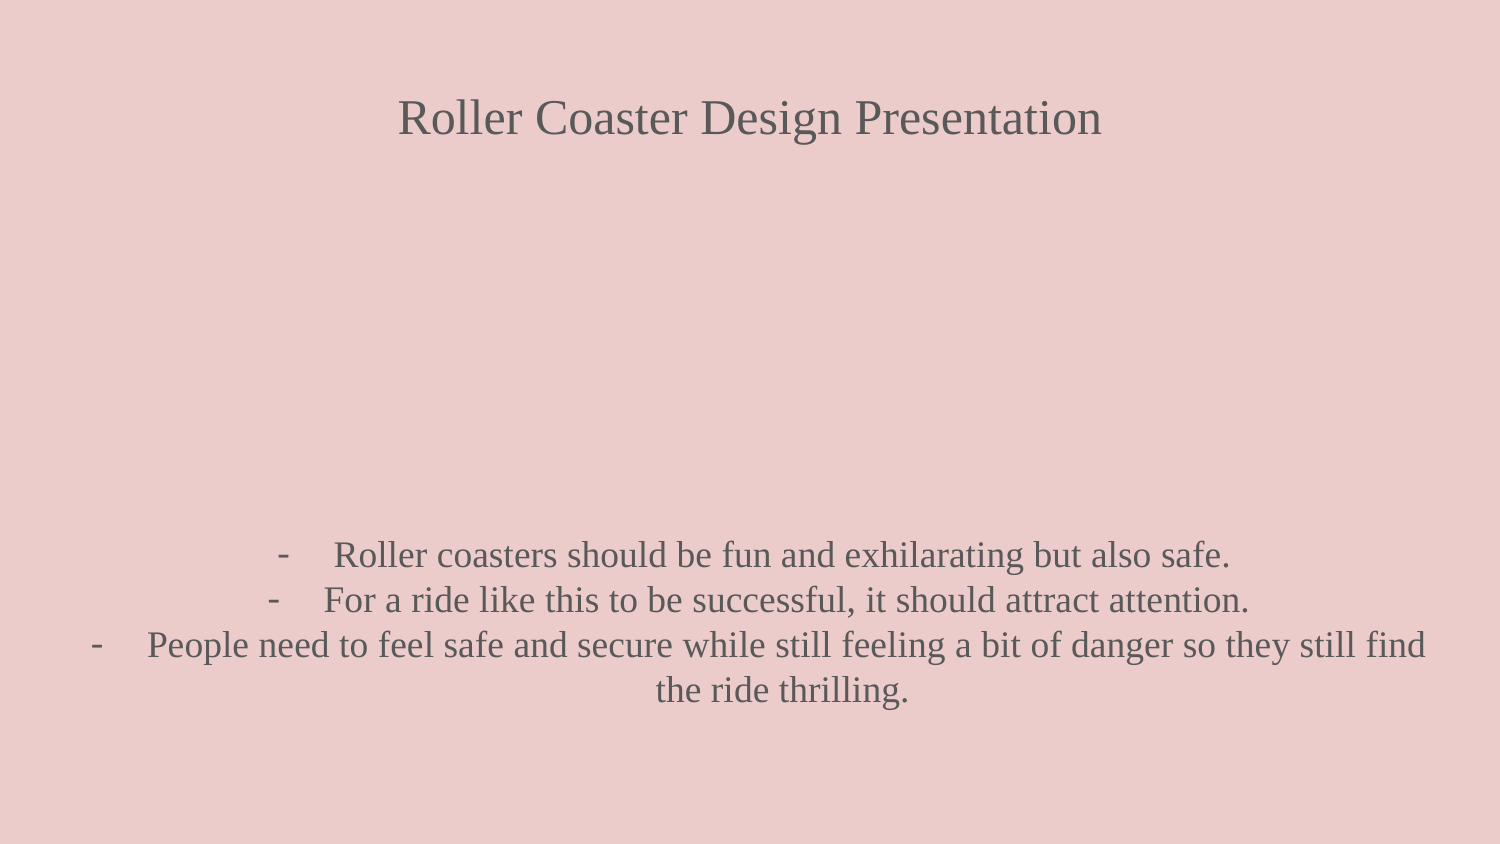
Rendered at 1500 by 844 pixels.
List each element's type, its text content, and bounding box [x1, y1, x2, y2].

text_box Roller Coaster Design Presentation [130, 69, 1370, 207]
text_box Roller coasters should be fun and exhilarating but also safe. For a ride like this to be successful, it should attract attention. People need to feel safe and secure while still feeling a bit of danger so they still find the ride thrilling. [47, 515, 1453, 827]
